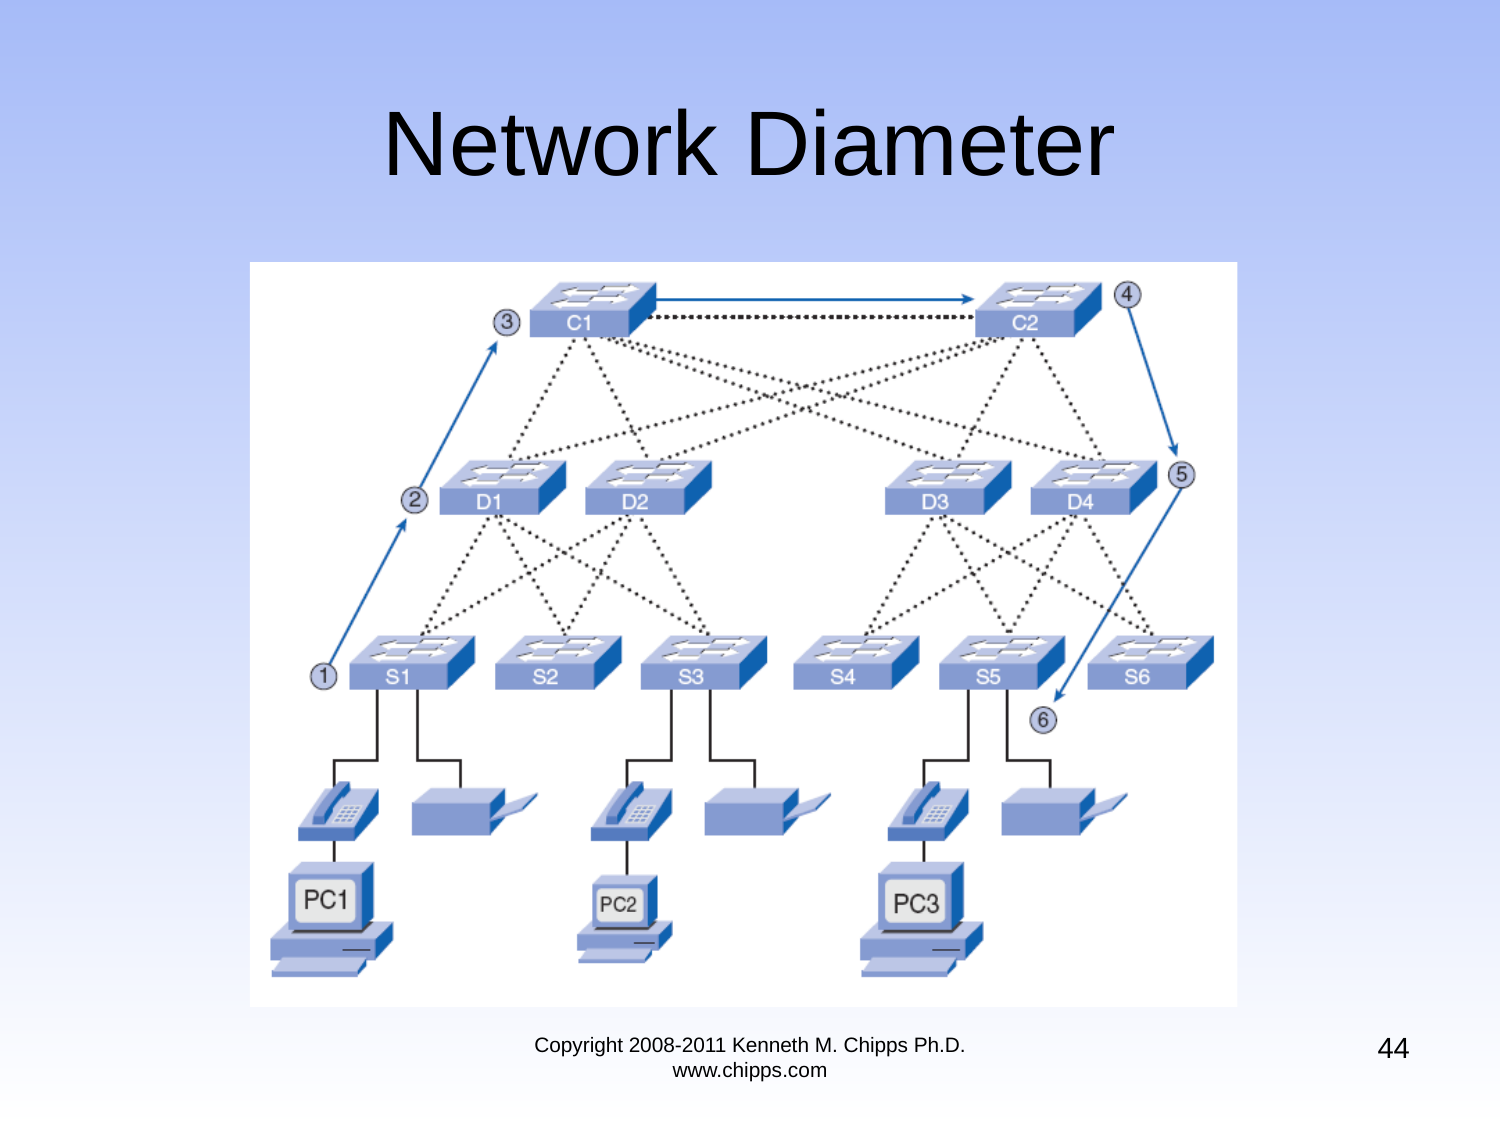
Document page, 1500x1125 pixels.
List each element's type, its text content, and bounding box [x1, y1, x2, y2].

title Network Diameter [74, 44, 1426, 233]
footer Copyright 2008-2011 Kenneth M. Chipps Ph.D. www.chipps.com [449, 1024, 1051, 1103]
picture [249, 262, 1238, 1007]
slide_number 44 [1074, 1021, 1426, 1101]
